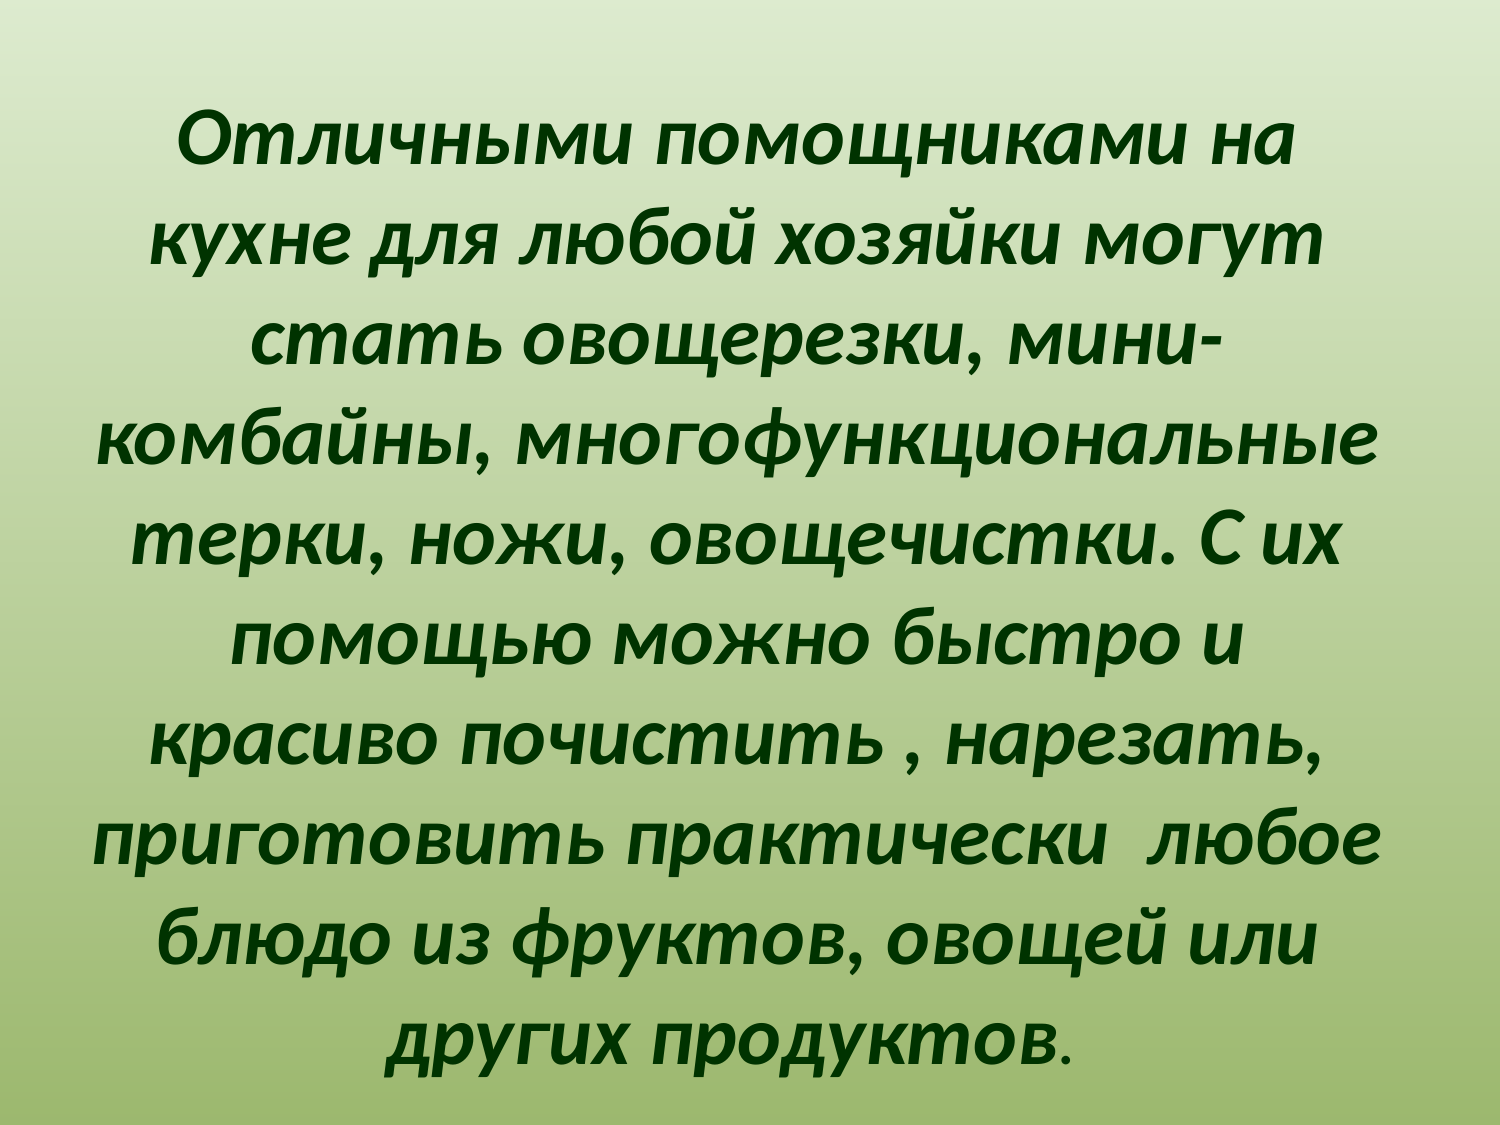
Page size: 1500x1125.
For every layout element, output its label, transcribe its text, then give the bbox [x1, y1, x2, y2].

title Отличными помощниками на кухне для любой хозяйки могут стать овощерезки, мини-комбайны, многофункциональные терки, ножи, овощечистки. С их помощью можно быстро и красиво почистить , нарезать, приготовить практически любое блюдо из фруктов, овощей или других продуктов. [62, 200, 1413, 963]
